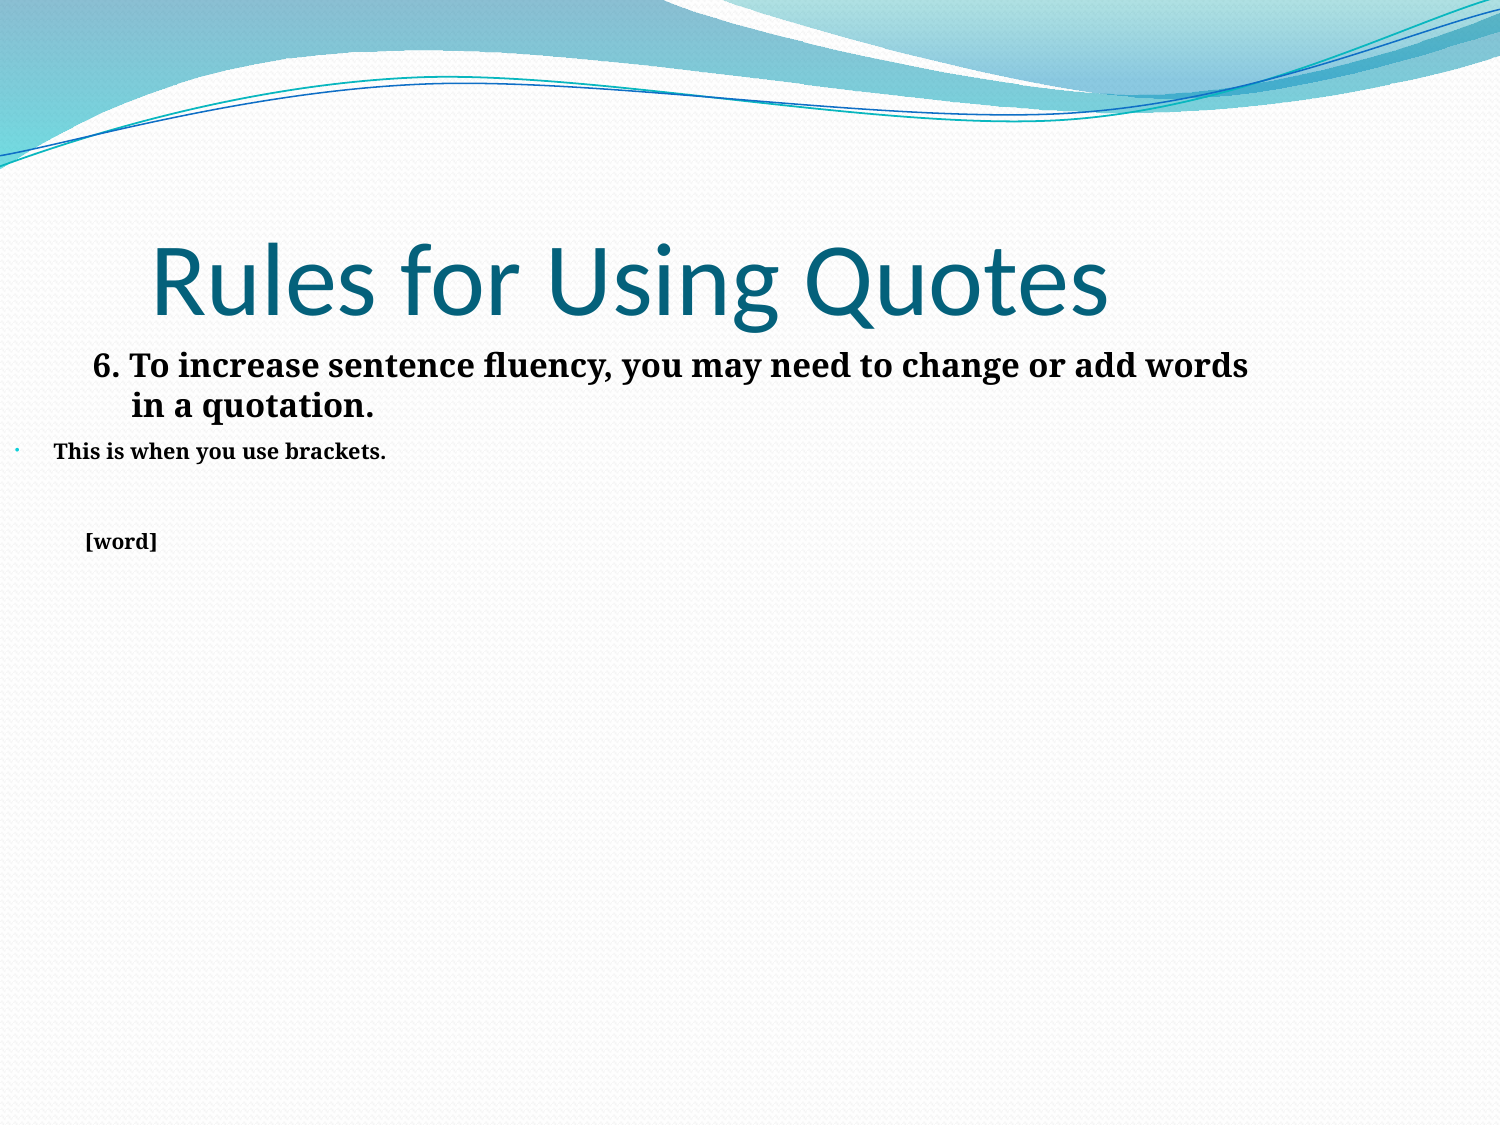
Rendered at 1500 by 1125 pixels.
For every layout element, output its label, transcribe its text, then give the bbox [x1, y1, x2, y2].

title Rules for Using Quotes [150, 112, 1275, 336]
list 6. To increase sentence fluency, you may need to change or add words in a quotation. This is when you use brackets. [word] [0, 337, 1275, 586]
